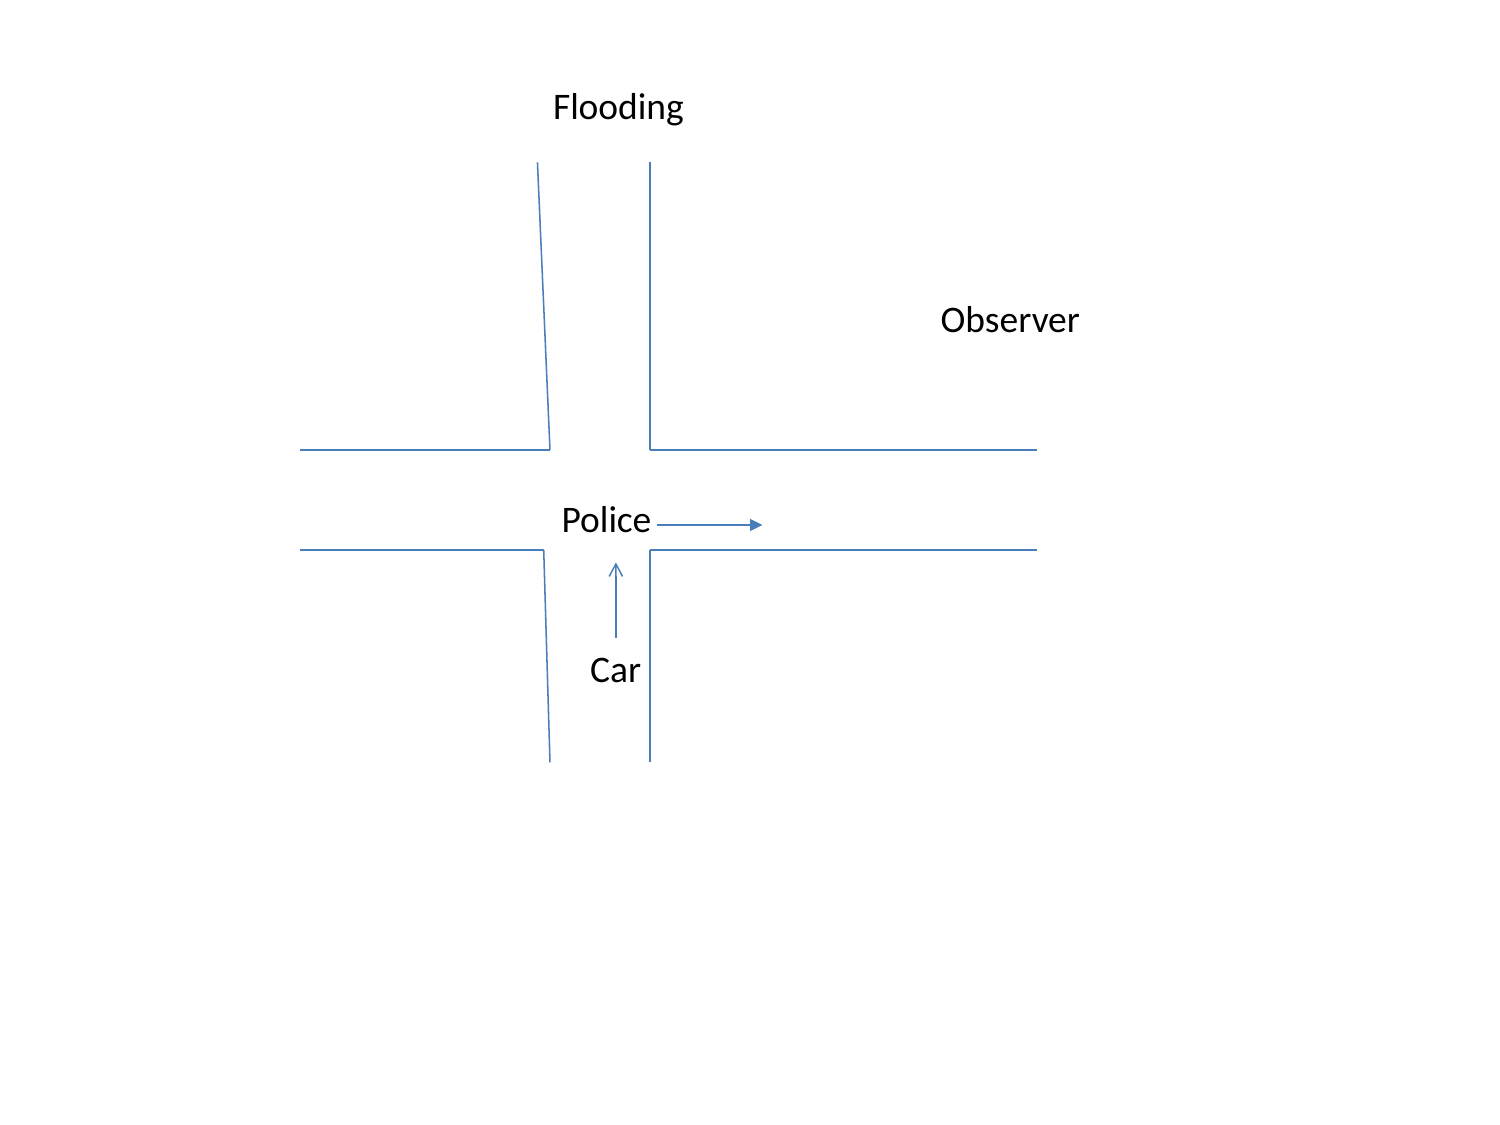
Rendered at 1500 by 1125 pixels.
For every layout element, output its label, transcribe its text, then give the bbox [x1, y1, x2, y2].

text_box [543, 549, 551, 763]
text_box Police [546, 487, 688, 548]
text_box Flooding [538, 74, 700, 135]
text_box Observer [925, 287, 1096, 393]
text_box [537, 162, 551, 449]
text_box Car [575, 637, 645, 698]
